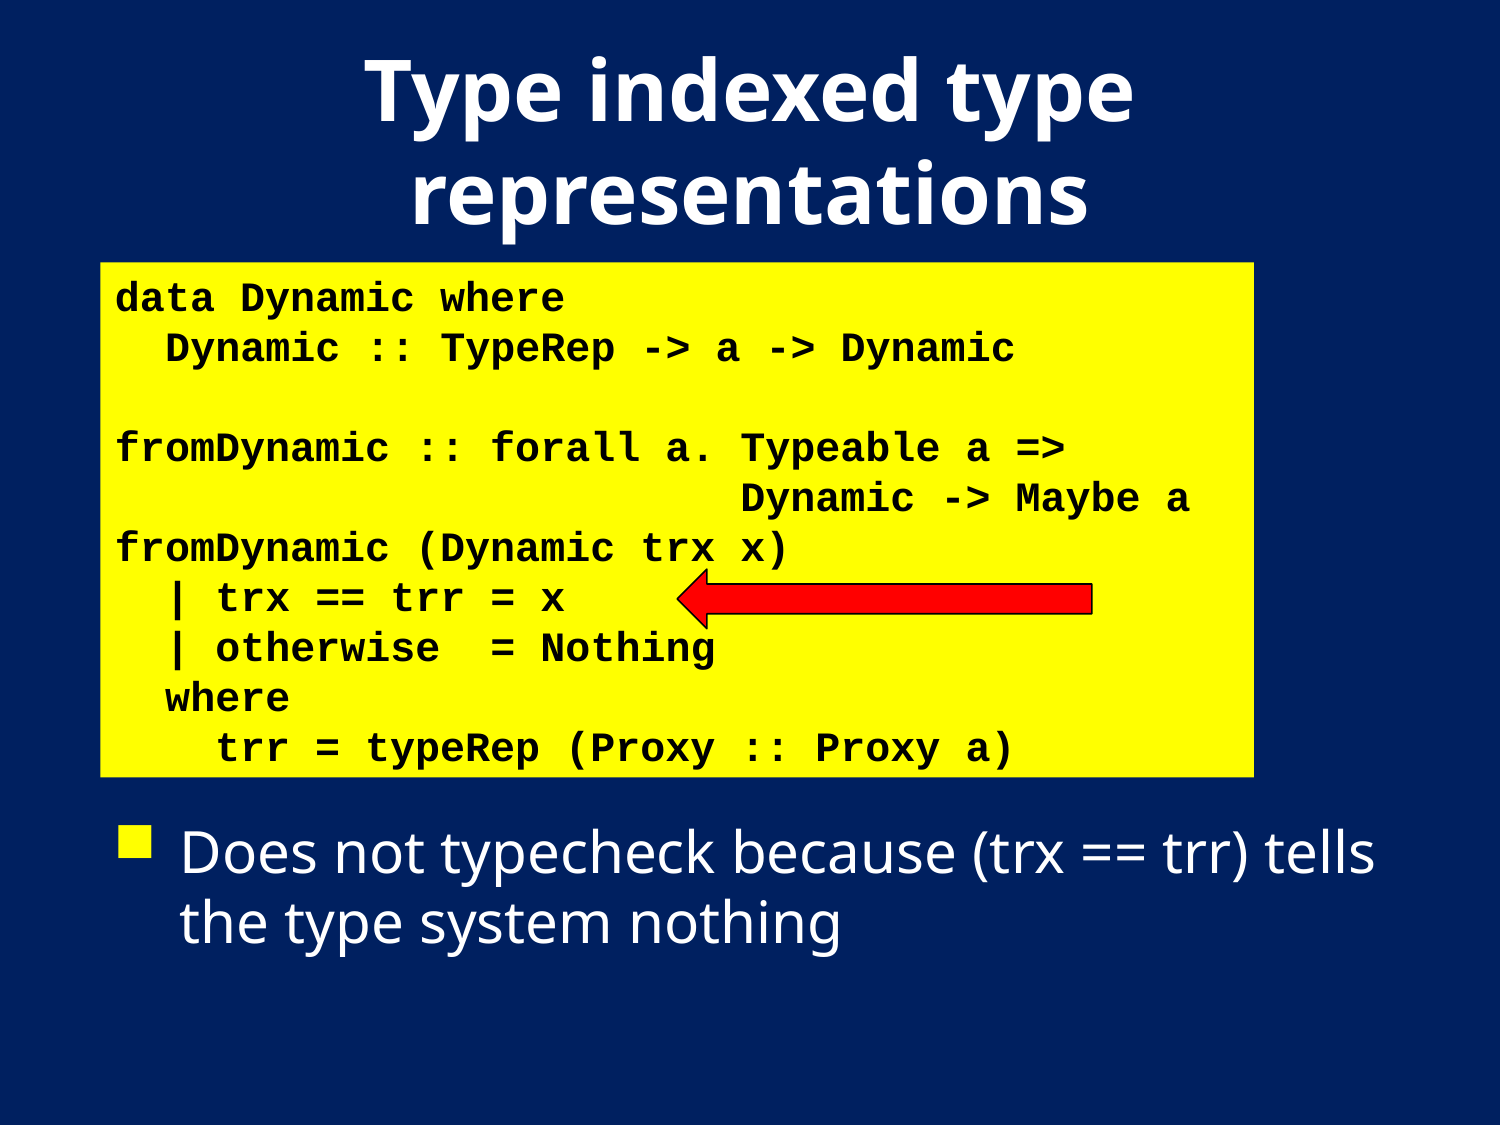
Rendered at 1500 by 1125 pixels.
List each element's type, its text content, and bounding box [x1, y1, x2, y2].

text_box [675, 567, 1094, 631]
list Does not typecheck because (trx == trr) tells the type system nothing [75, 807, 1425, 1060]
text_box data Dynamic where Dynamic :: TypeRep -> a -> Dynamic fromDynamic :: forall a. Typeable a => Dynamic -> Maybe a fromDynamic (Dynamic trx x) | trx == trr = x | otherwise = Nothing where trr = typeRep (Proxy :: Proxy a) [100, 262, 1254, 778]
title Type indexed type representations [75, 45, 1425, 233]
